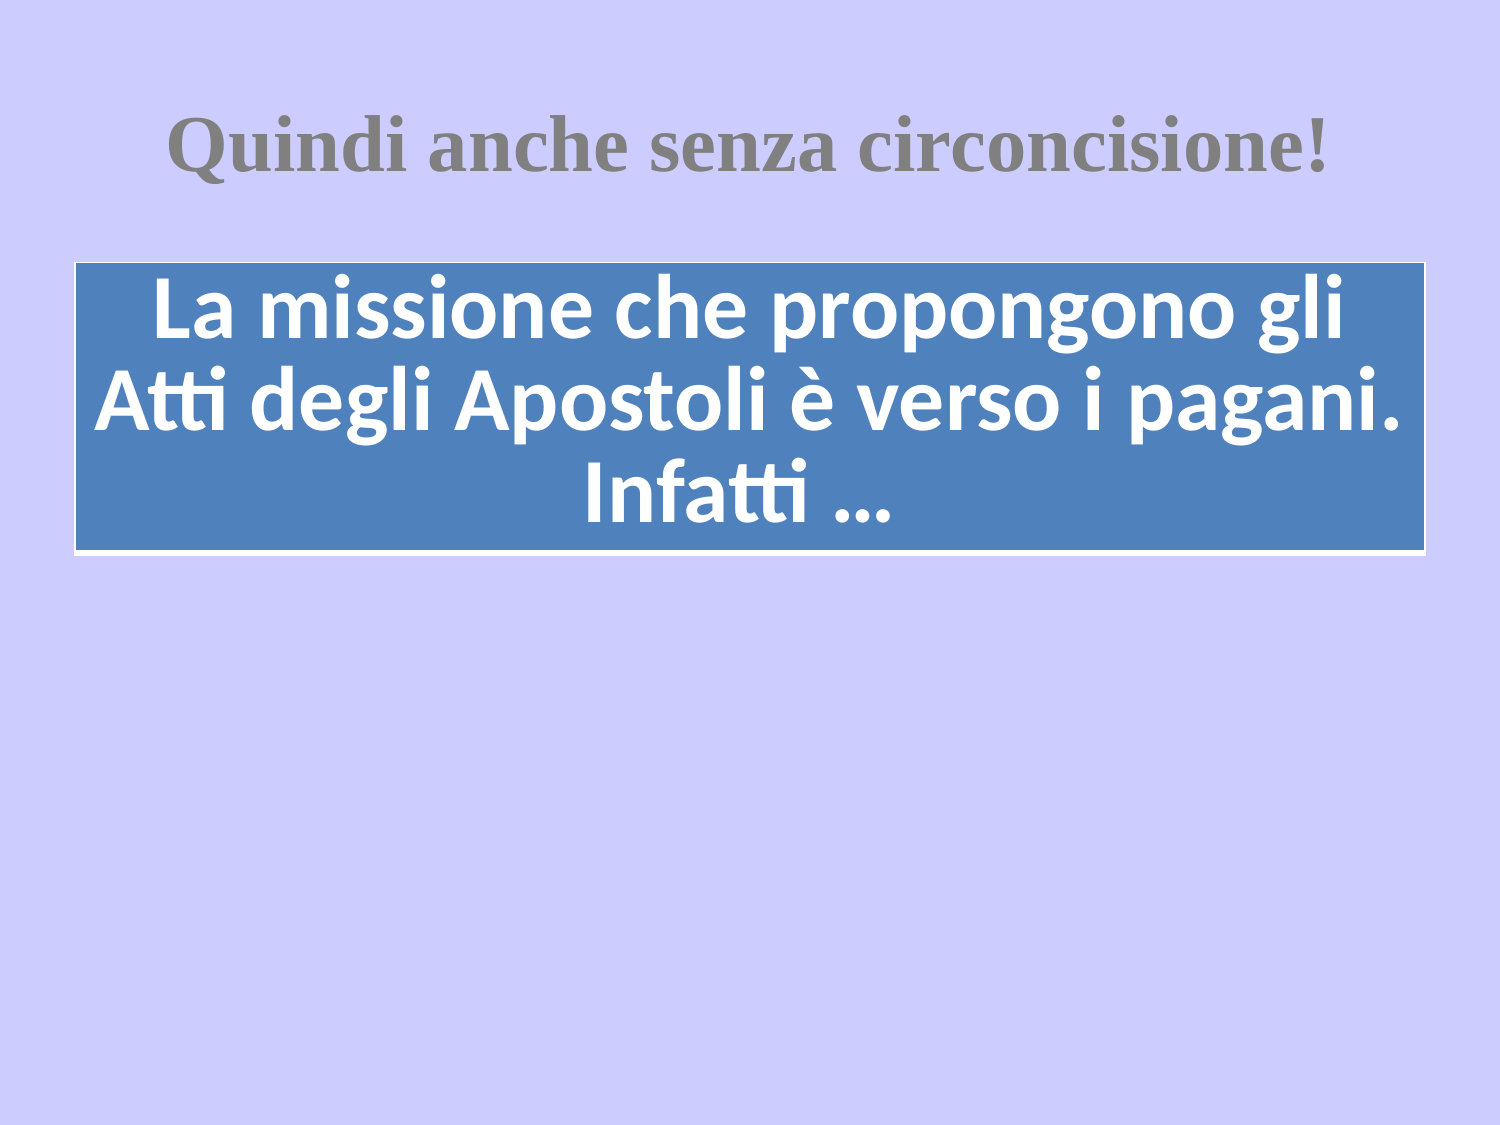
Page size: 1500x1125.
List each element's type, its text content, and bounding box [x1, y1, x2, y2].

title Quindi anche senza circoncisione! [75, 45, 1425, 233]
table_header La missione che propongono gli Atti degli Apostoli è verso i pagani. Infatti … [76, 263, 1424, 550]
